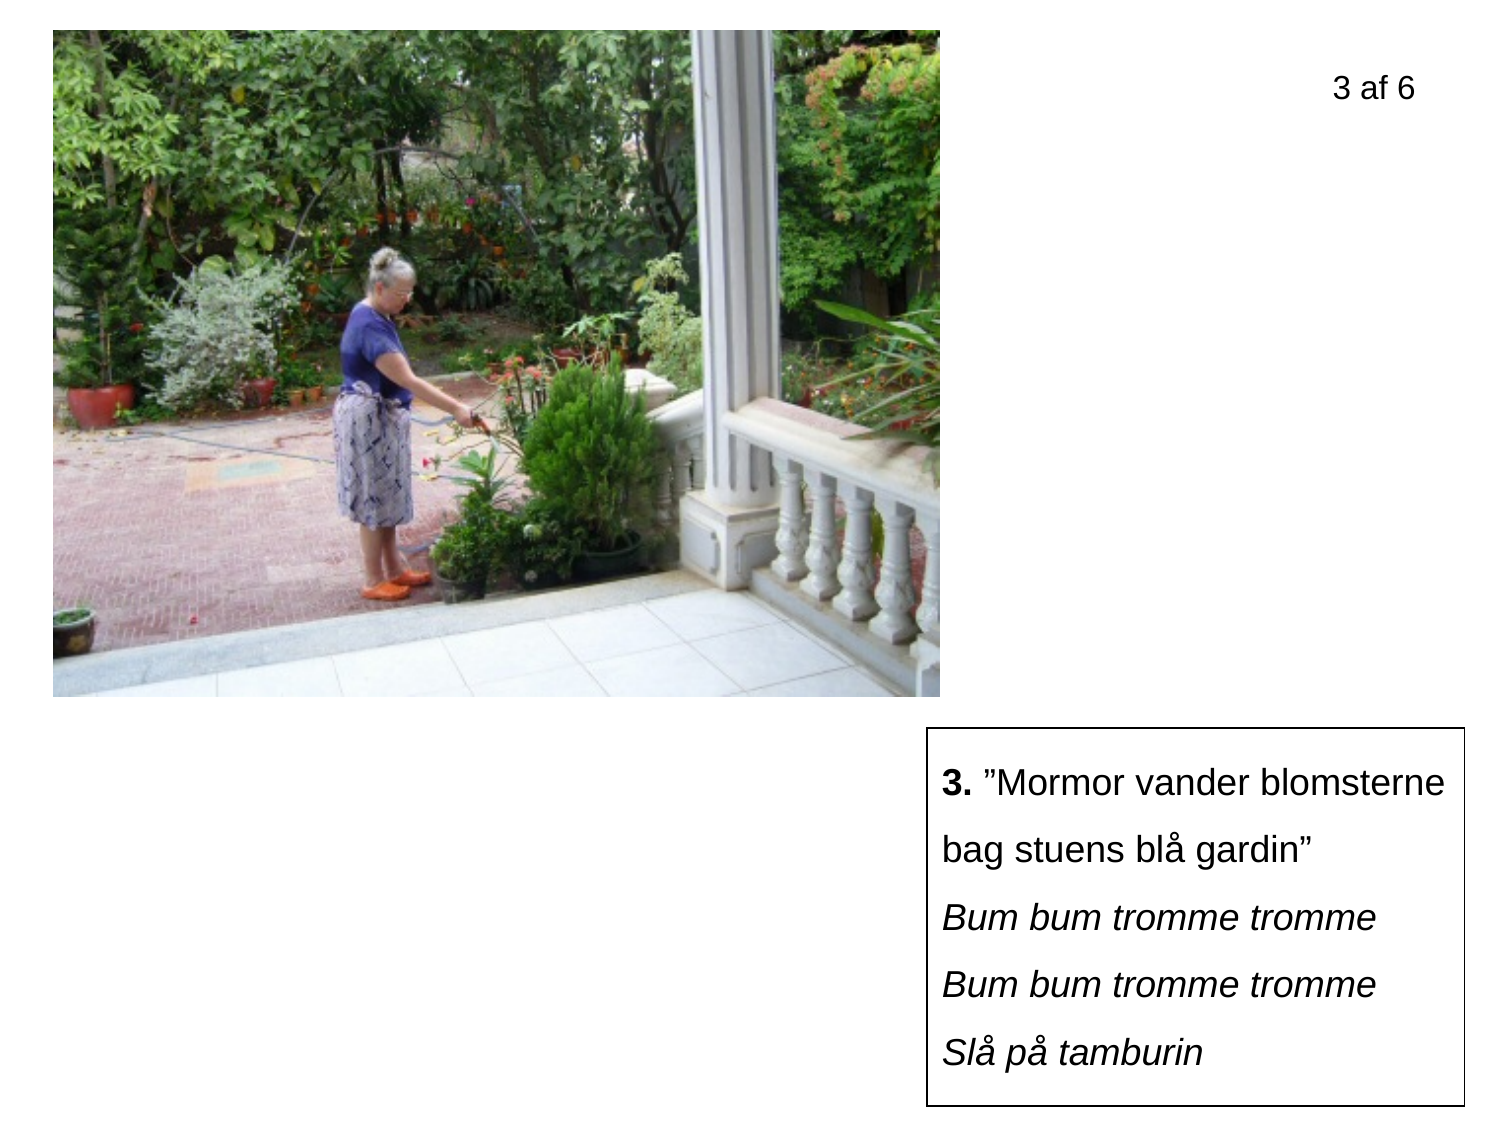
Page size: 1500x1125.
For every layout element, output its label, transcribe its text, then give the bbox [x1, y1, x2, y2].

picture [52, 30, 940, 697]
slide_number 3 af 6 [1080, 58, 1431, 138]
text_box 3. ”Mormor vander blomsterne bag stuens blå gardin” Bum bum tromme tromme Bum bum tromme tromme Slå på tamburin [927, 727, 1465, 1106]
